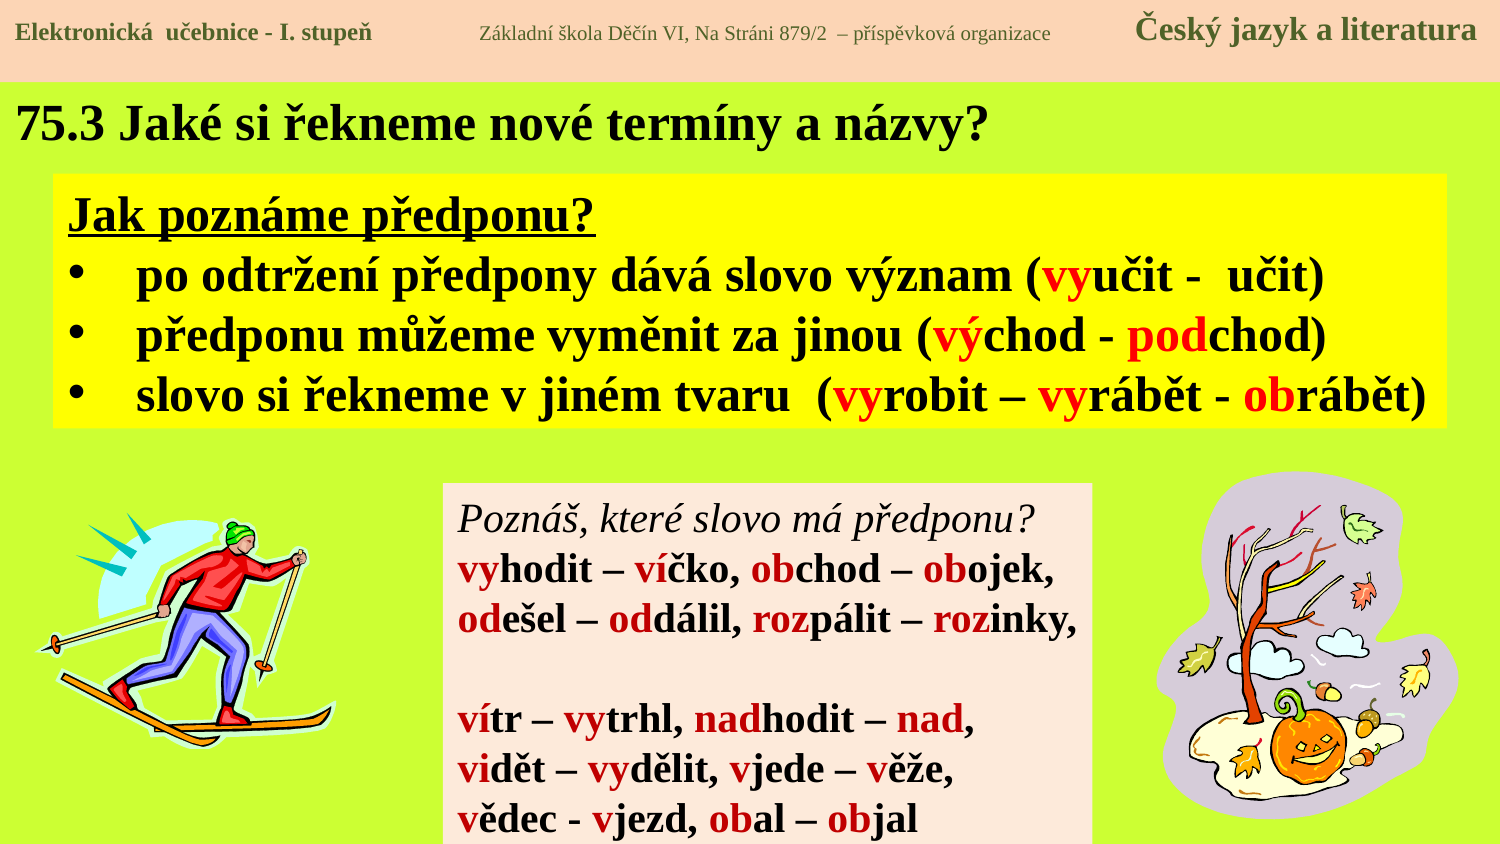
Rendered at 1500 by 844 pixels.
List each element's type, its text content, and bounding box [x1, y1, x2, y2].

title 75.3 Jaké si řekneme nové termíny a názvy? [0, 83, 1199, 169]
text_box Jak poznáme předponu? po odtržení předpony dává slovo význam (vyučit - učit) předponu můžeme vyměnit za jinou (východ - podchod) slovo si řekneme v jiném tvaru (vyrobit – vyrábět - obrábět) [53, 173, 1447, 429]
text_box Elektronická učebnice - I. stupeň Základní škola Děčín VI, Na Stráni 879/2 – příspěvková organizace Český jazyk a literatura [0, 0, 1500, 83]
text_box Poznáš, které slovo má předponu? vyhodit – víčko, obchod – obojek, odešel – oddálil, rozpálit – rozinky, vítr – vytrhl, nadhodit – nad, vidět – vydělit, vjede – věže, vědec - vjezd, obal – objal [442, 483, 1093, 844]
picture [34, 504, 343, 749]
picture [1151, 466, 1464, 825]
